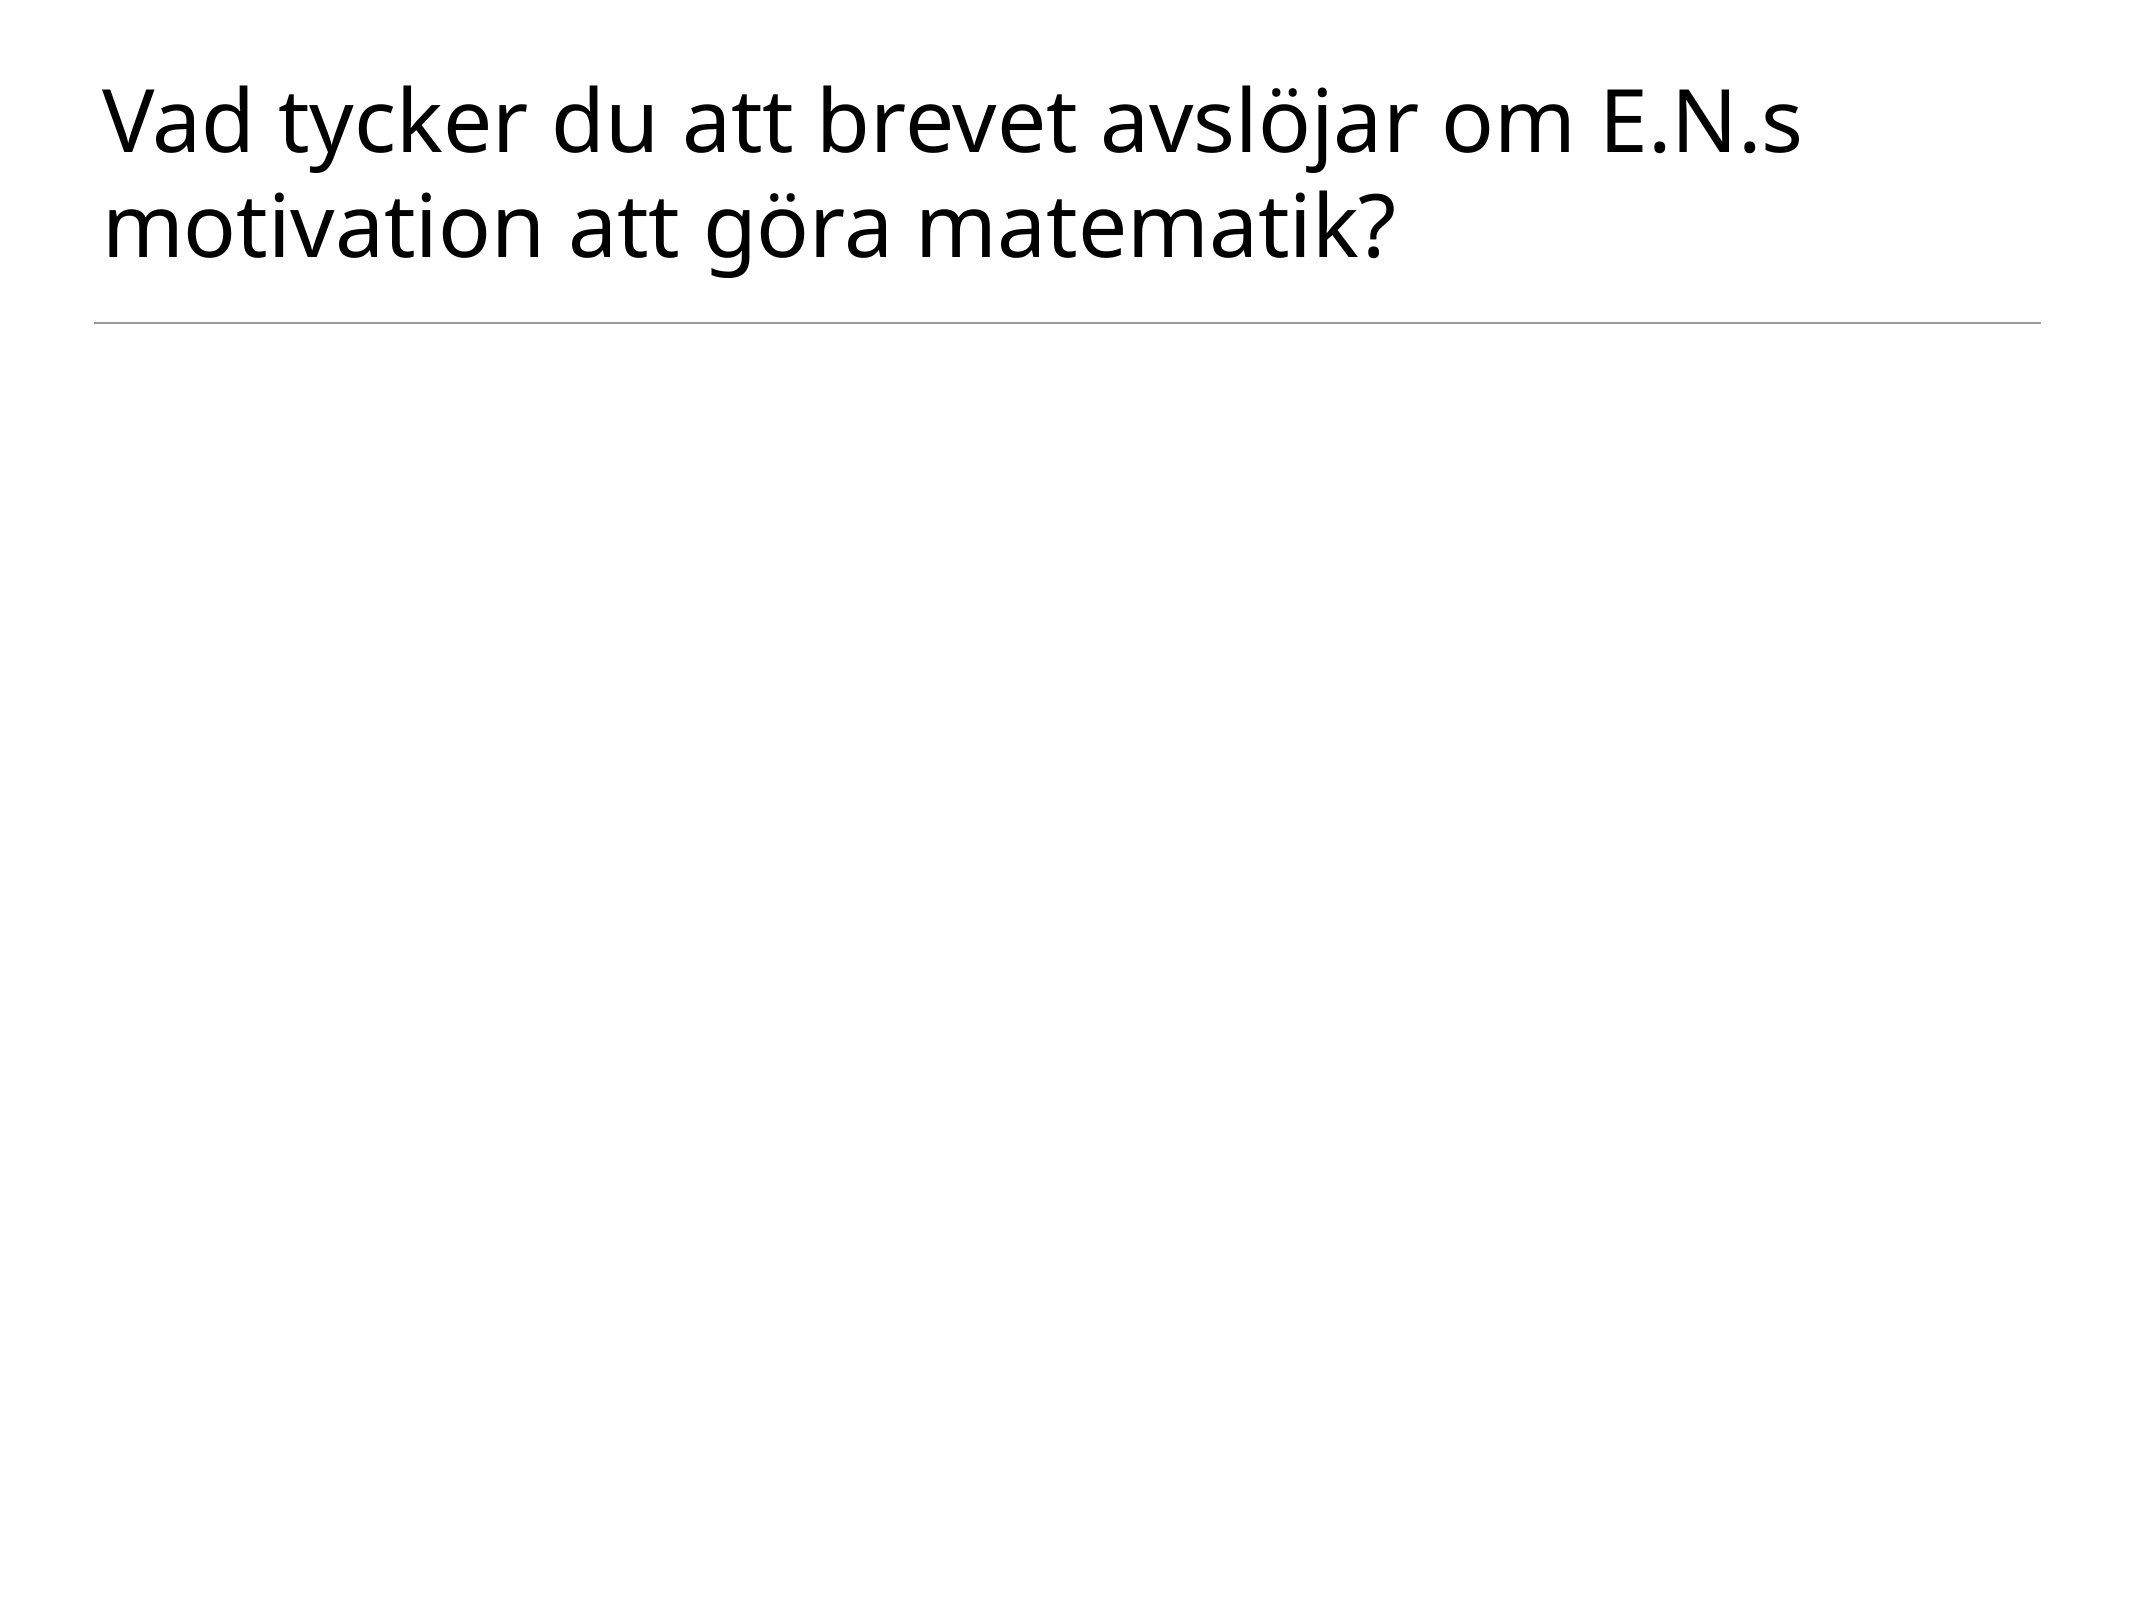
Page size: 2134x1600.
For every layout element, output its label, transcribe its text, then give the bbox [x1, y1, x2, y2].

title Vad tycker du att brevet avslöjar om E.N.s motivation att göra matematik? [93, 53, 2041, 284]
